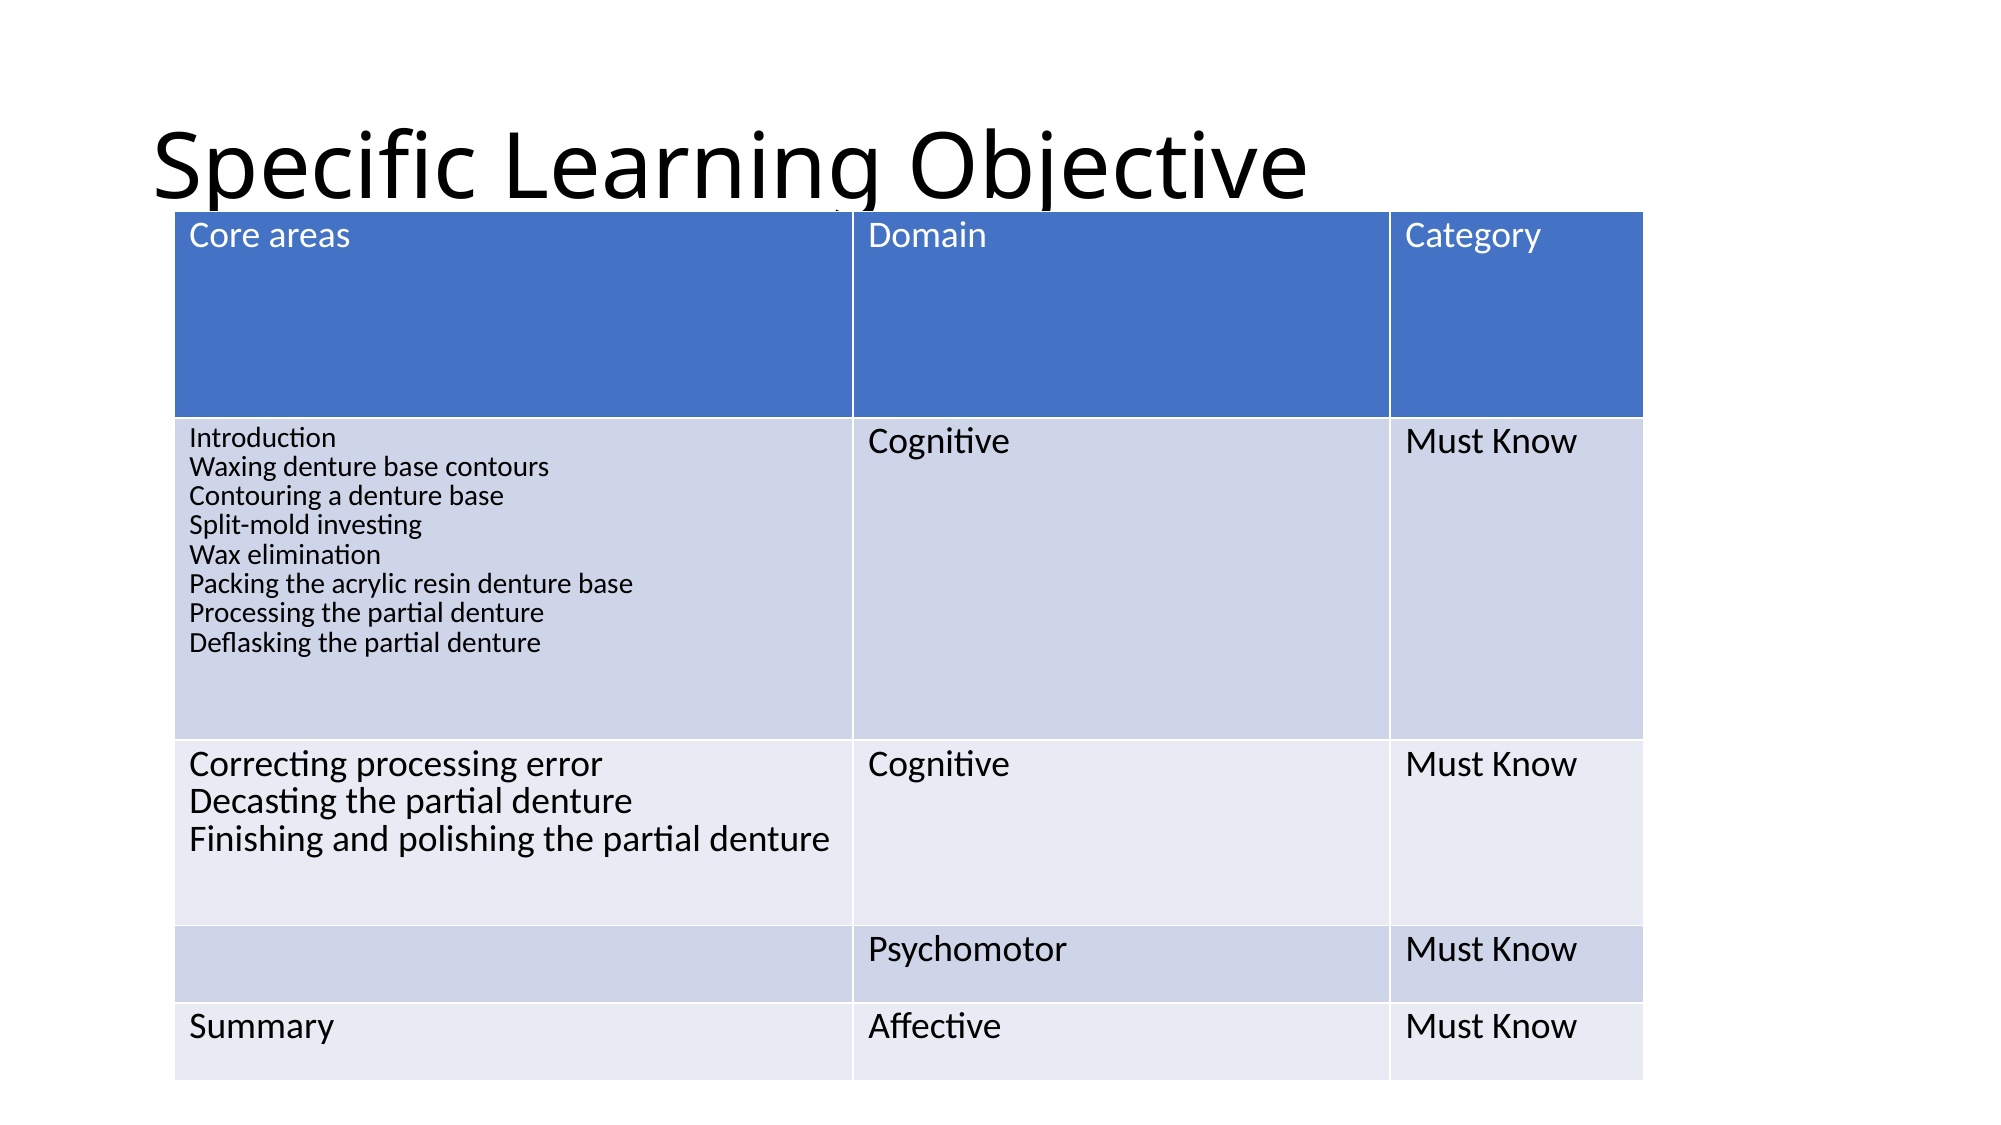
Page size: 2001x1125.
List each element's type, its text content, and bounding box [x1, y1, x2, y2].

title Specific Learning Objective [137, 59, 1863, 278]
table_cell Cognitive [854, 741, 1389, 925]
table_header Category [1391, 212, 1643, 417]
table_cell [175, 926, 852, 1002]
table_cell Introduction Waxing denture base contours Contouring a denture base Split-mold investing Wax elimination Packing the acrylic resin denture base Processing the partial denture Deflasking the partial denture [175, 419, 852, 739]
table_header Core areas [175, 212, 852, 417]
table_header Domain [854, 212, 1389, 417]
table_cell Summary [175, 1004, 852, 1080]
table_cell Must Know [1391, 741, 1643, 925]
table_cell Affective [854, 1004, 1389, 1080]
table_cell Must Know [1391, 926, 1643, 1002]
table_cell Correcting processing error Decasting the partial denture Finishing and polishing the partial denture [175, 741, 852, 925]
table_cell Must Know [1391, 419, 1643, 739]
table_cell Psychomotor [854, 926, 1389, 1002]
table_cell Must Know [1391, 1004, 1643, 1080]
table_cell Cognitive [854, 419, 1389, 739]
